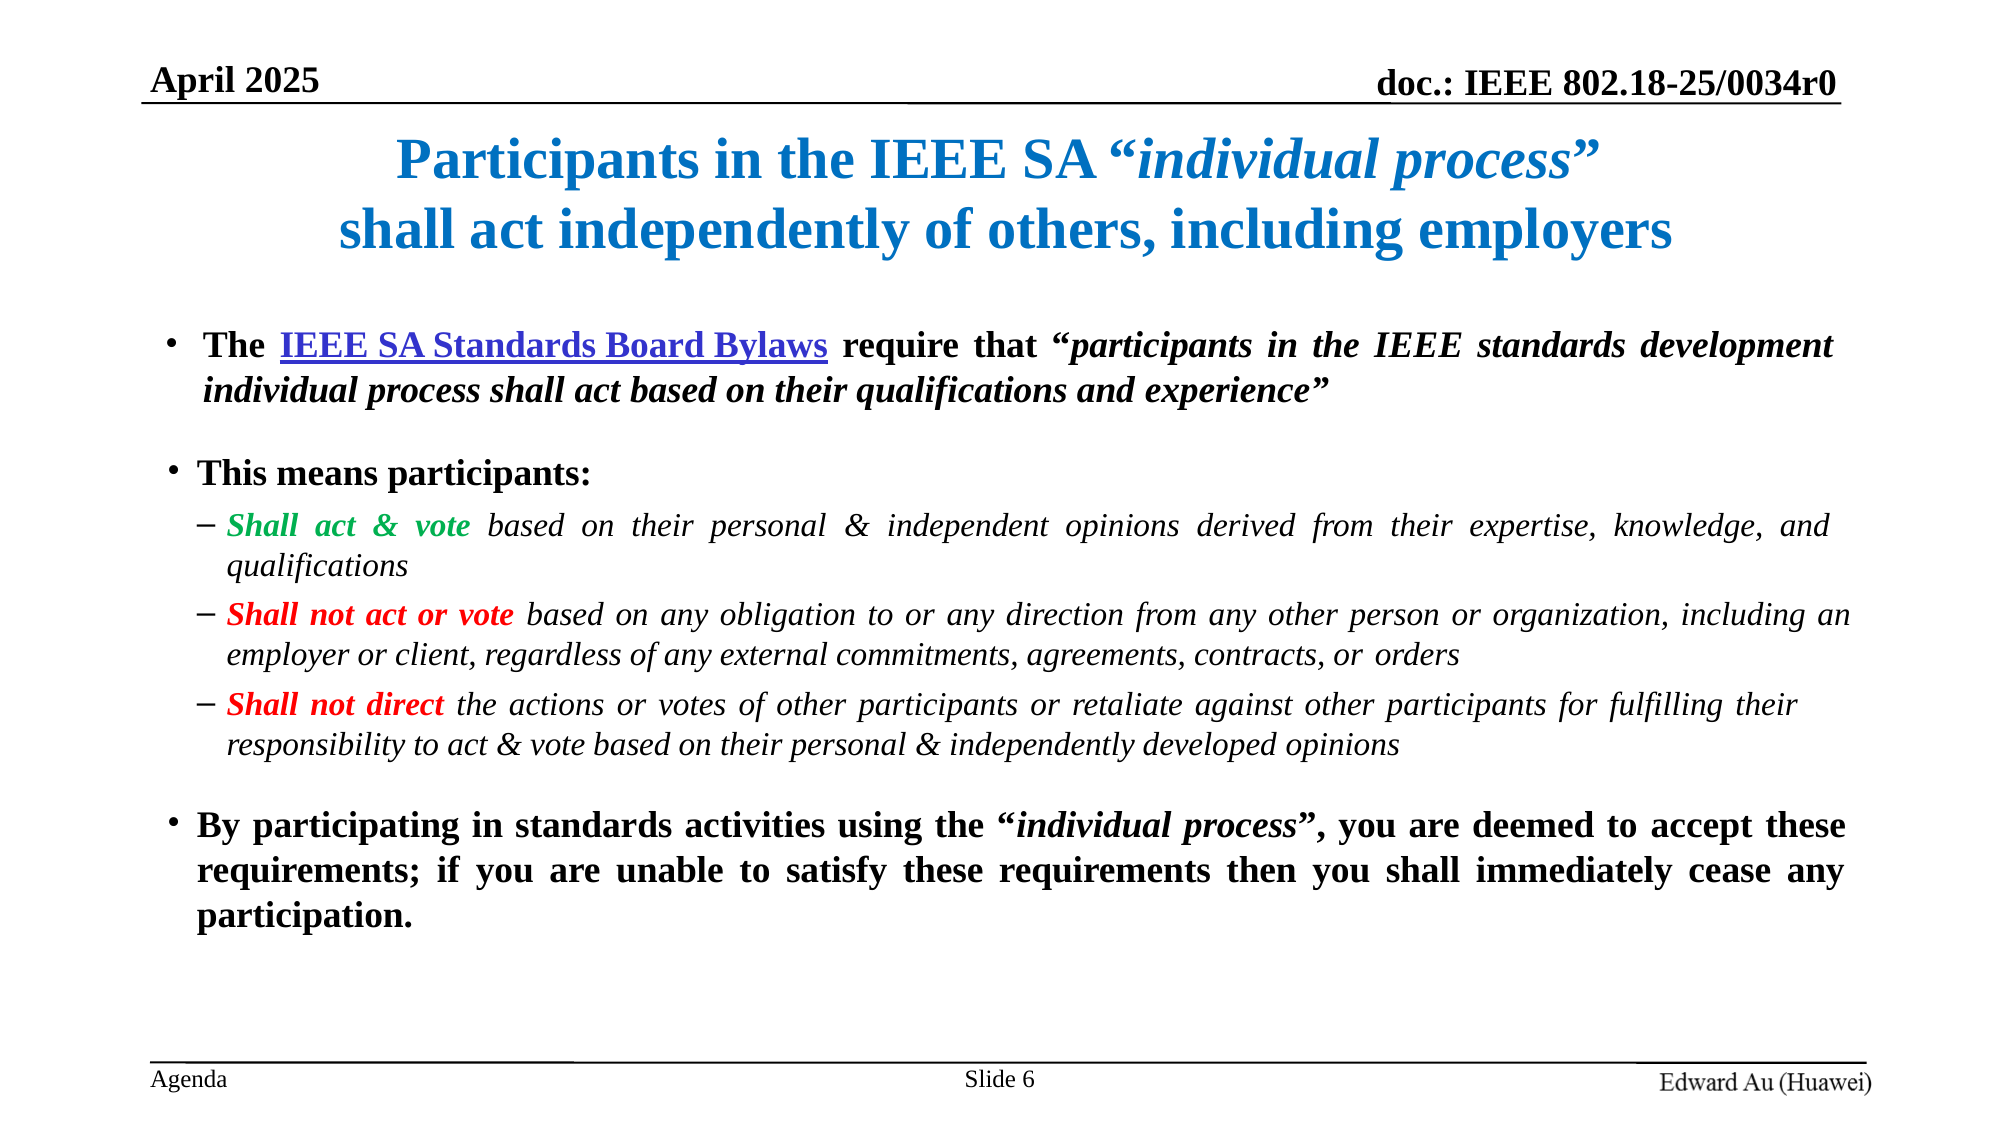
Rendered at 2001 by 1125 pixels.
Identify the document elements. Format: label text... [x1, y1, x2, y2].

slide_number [149, 54, 651, 101]
list The IEEE SA Standards Board Bylaws require that “participants in the IEEE standards development individual process shall act based on their qualifications and experience” This means participants: Shall act & vote based on their personal & independent opinions derived from their expertise, knowledge, and qualifications Shall not act or vote based on any obligation to or any direction from any other person or organization, including an employer or client, regardless of any external commitments, agreements, contracts, or orders Shall not direct the actions or votes of other participants or retaliate against other participants for fulfilling their responsibility to act & vote based on their personal & independently developed opinions By participating in standards activities using the “individual process”, you are deemed to accept these requirements; if you are unable to satisfy these requirements then you shall immediately cease any participation. [149, 312, 1869, 988]
slide_number Slide 6 [933, 1061, 1067, 1123]
picture [1174, 1058, 1887, 1113]
title Participants in the IEEE SA “individual process” shall act independently of others, including employers [162, 104, 1851, 276]
